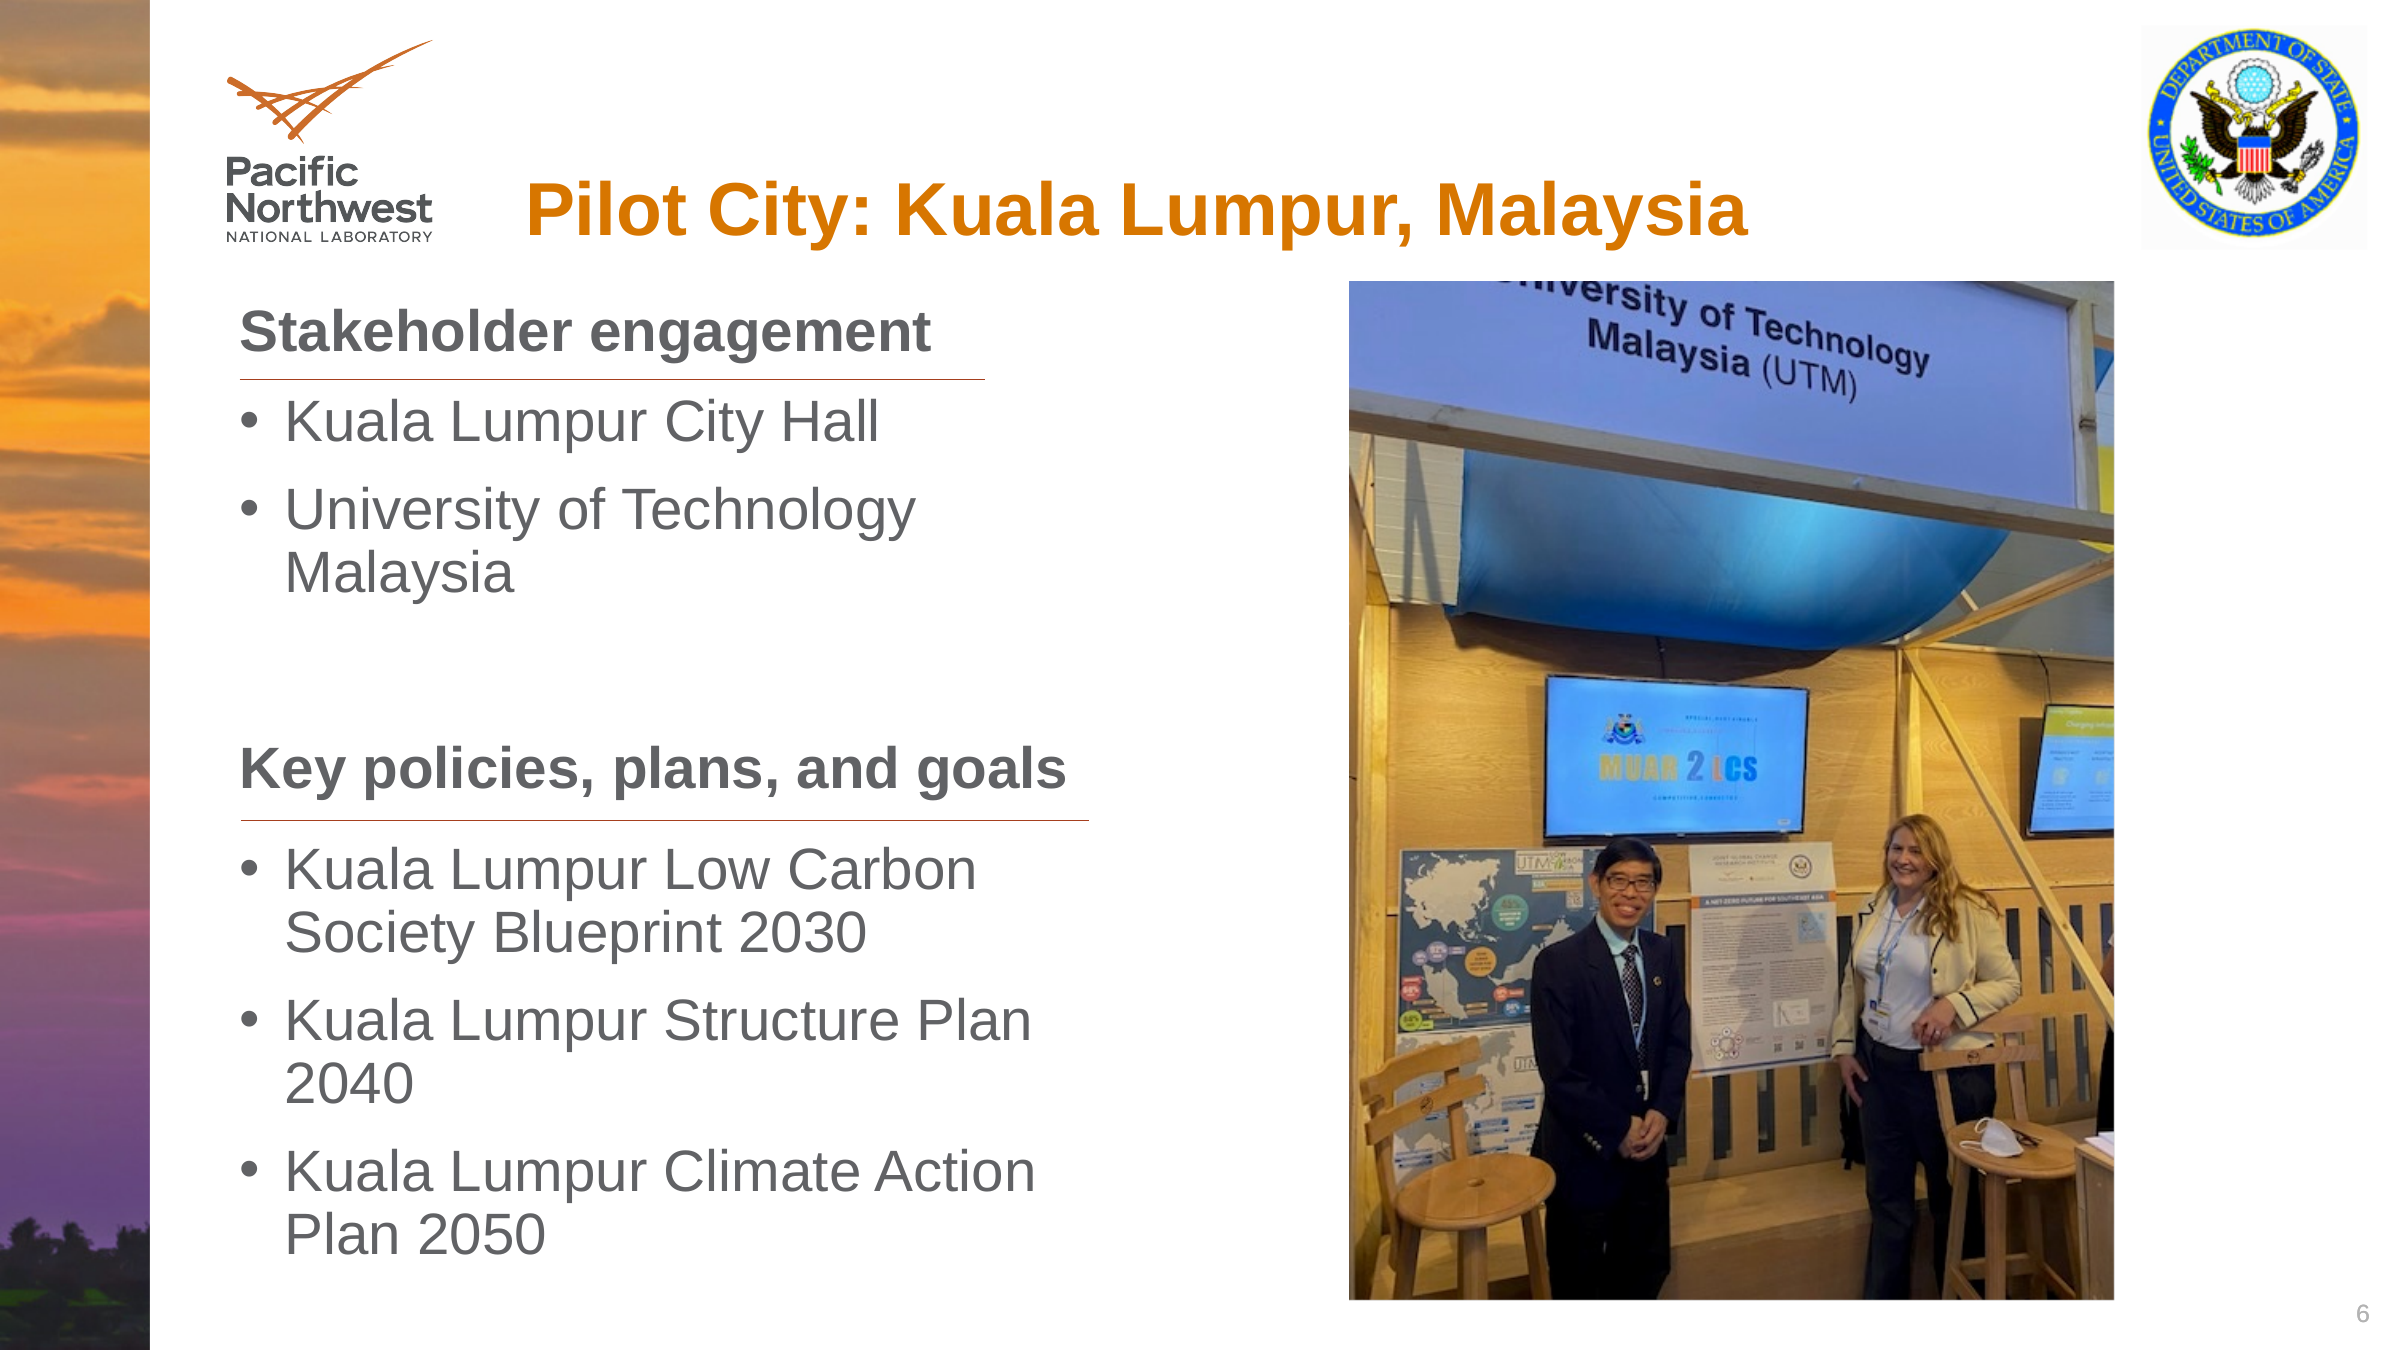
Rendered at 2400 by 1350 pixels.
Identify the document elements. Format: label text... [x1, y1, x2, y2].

title Pilot City: Kuala Lumpur, Malaysia [525, 44, 2090, 260]
text_box Key policies, plans, and goals [225, 731, 1349, 817]
text_box Kuala Lumpur City Hall University of Technology Malaysia [224, 384, 965, 648]
list Stakeholder engagement [225, 293, 965, 380]
text_box 6 [2295, 1274, 2370, 1350]
picture [1349, 281, 2116, 1302]
text_box Kuala Lumpur Low Carbon Society Blueprint 2030 Kuala Lumpur Structure Plan 2040 Kuala Lumpur Climate Action Plan 2050 [225, 831, 1121, 1212]
picture [2090, 0, 2400, 275]
picture [225, 38, 435, 244]
picture [0, 0, 149, 1350]
